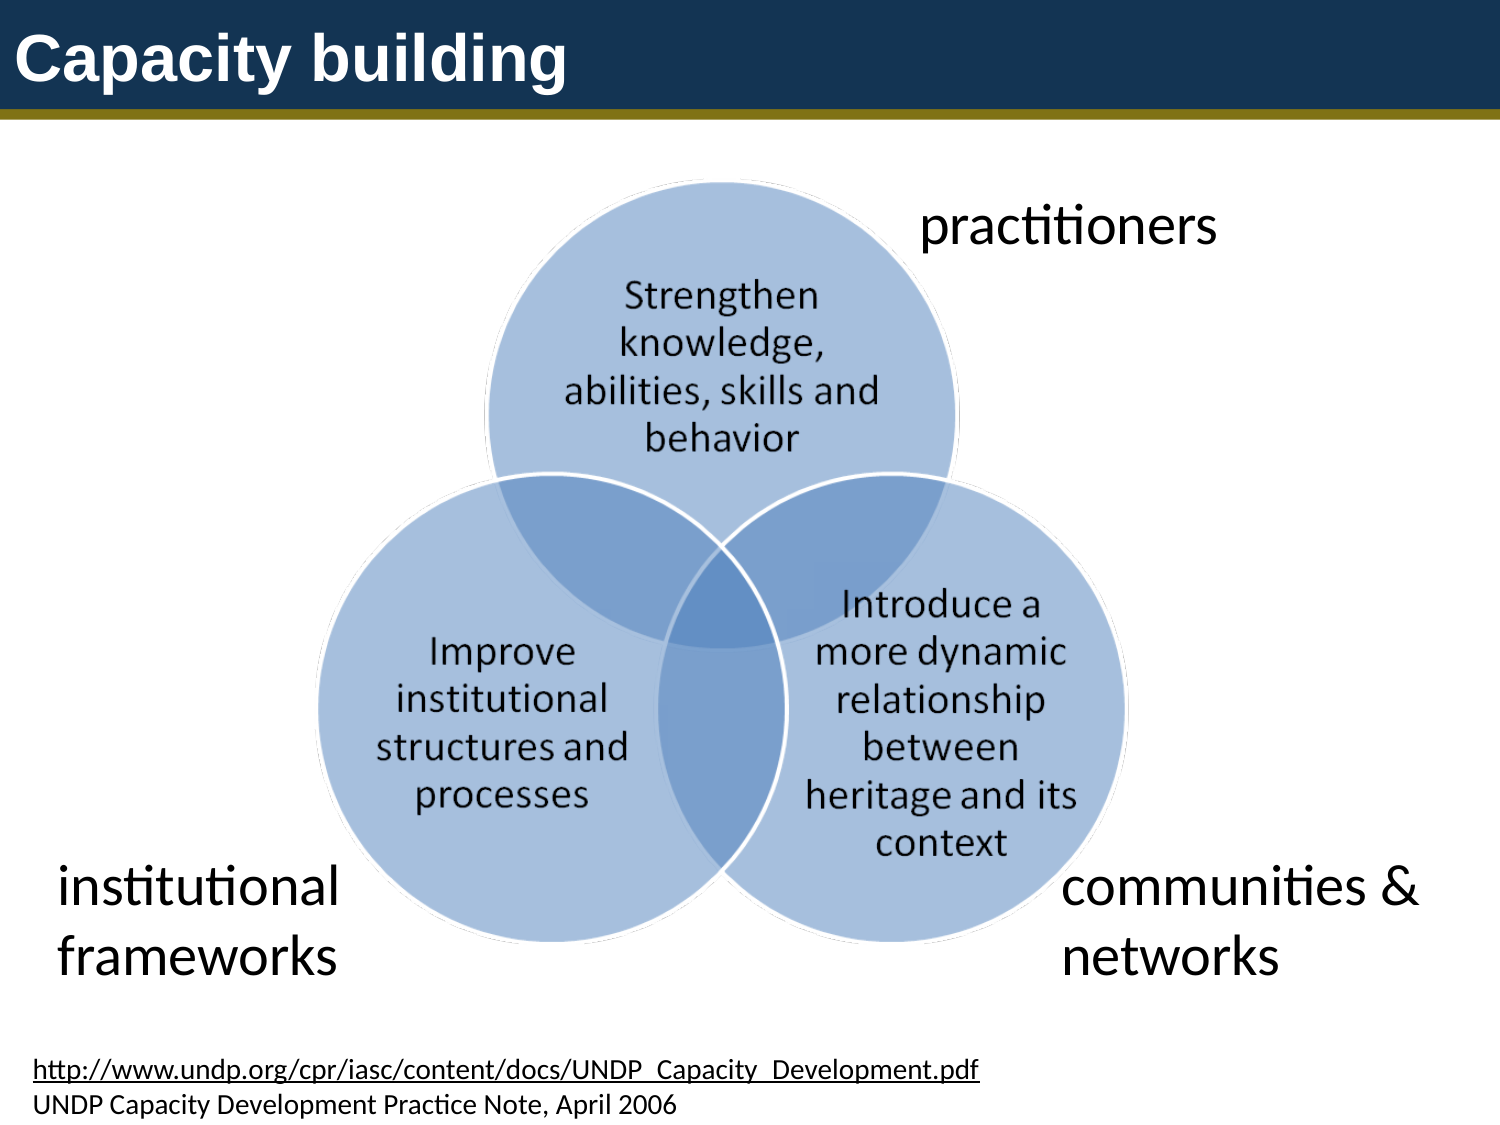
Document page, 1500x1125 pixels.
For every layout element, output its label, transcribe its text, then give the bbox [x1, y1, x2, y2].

subtitle Capacity building [0, 0, 1500, 110]
picture [314, 178, 1130, 945]
text_box practitioners [1130, 178, 1282, 264]
text_box http://www.undp.org/cpr/iasc/content/docs/UNDP_Capacity_Development.pdf UNDP Capacity Development Practice Note, April 2006 [17, 1042, 1500, 1125]
text_box institutional frameworks [42, 839, 468, 995]
text_box communities & networks [1046, 839, 1472, 995]
